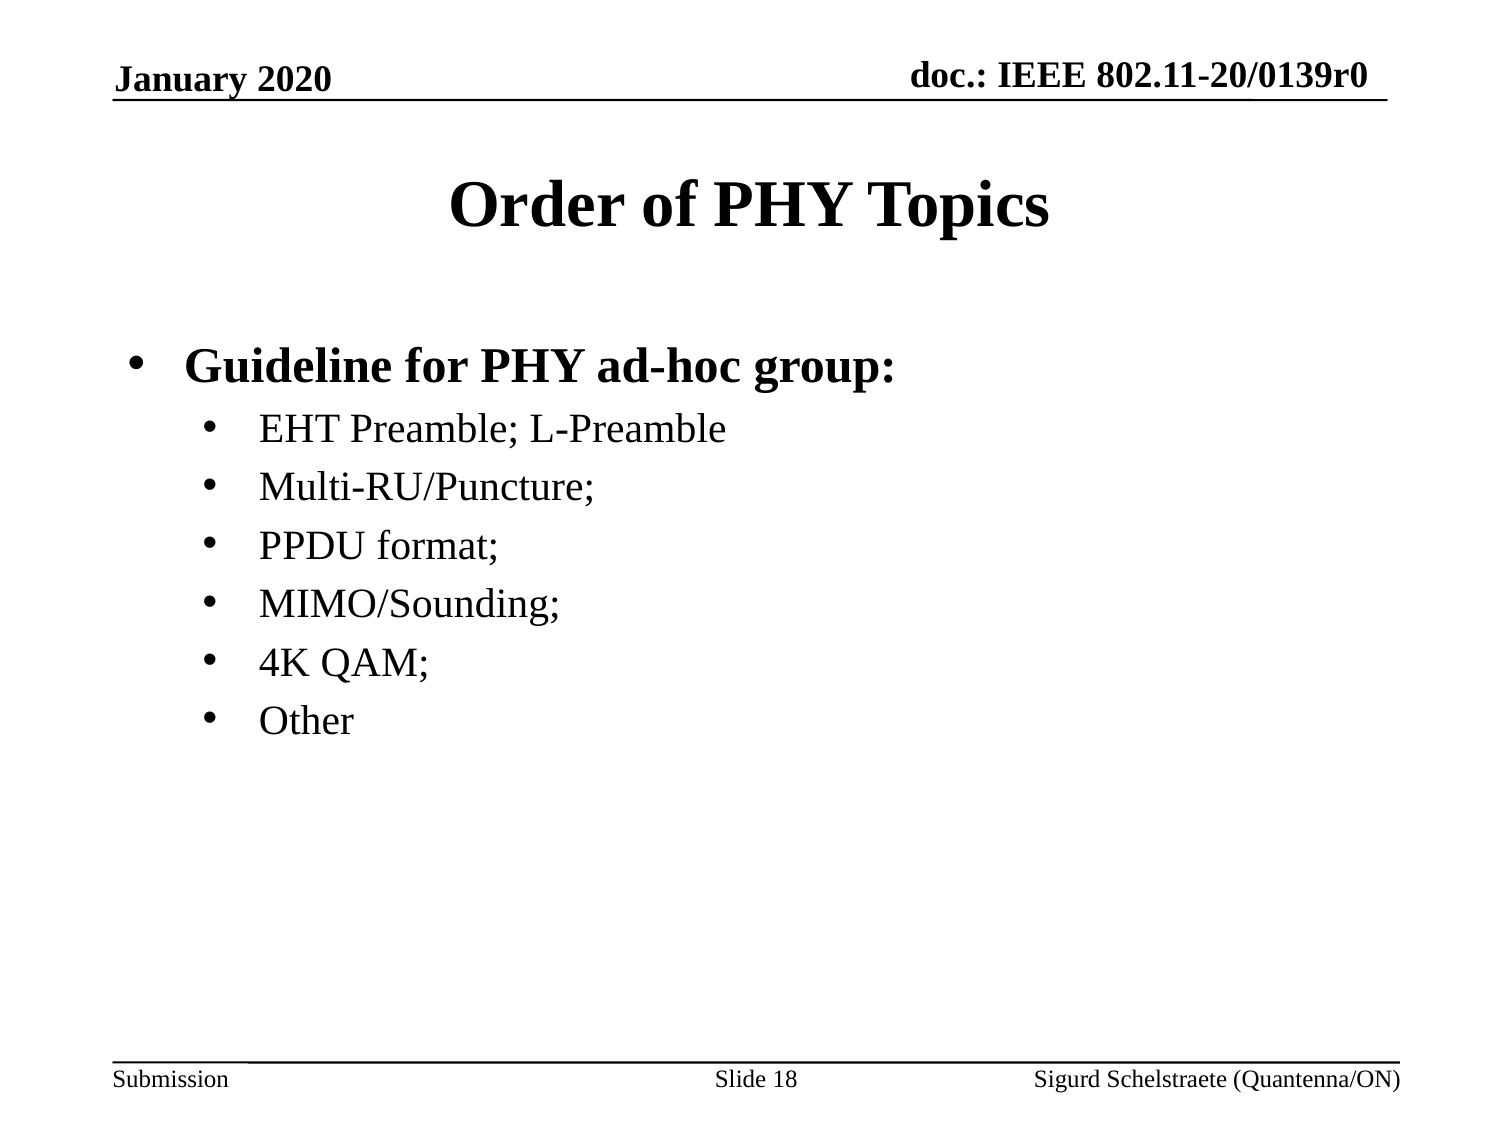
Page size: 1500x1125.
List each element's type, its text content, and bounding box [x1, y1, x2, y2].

footer Sigurd Schelstraete (Quantenna/ON) [878, 1061, 1402, 1093]
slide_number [114, 54, 423, 100]
list Guideline for PHY ad-hoc group: EHT Preamble; L-Preamble Multi-RU/Puncture; PPDU format; MIMO/Sounding; 4K QAM; Other [112, 324, 1388, 1000]
slide_number Slide 18 [712, 1061, 800, 1093]
title Order of PHY Topics [112, 112, 1388, 288]
